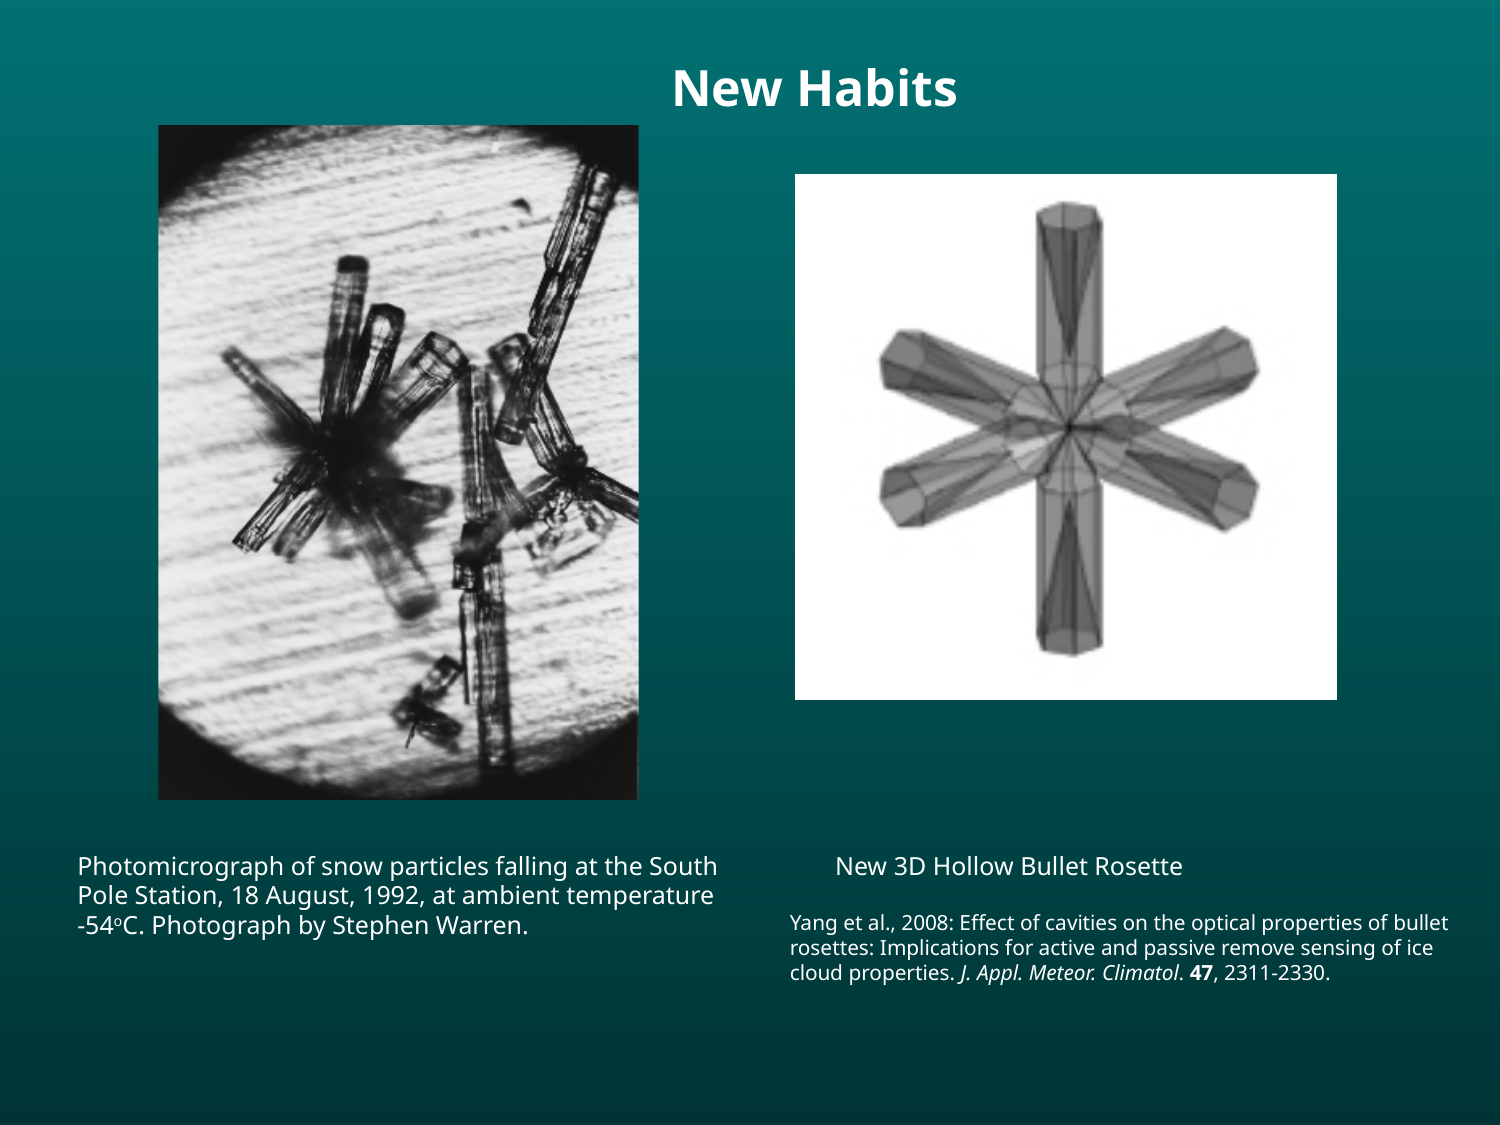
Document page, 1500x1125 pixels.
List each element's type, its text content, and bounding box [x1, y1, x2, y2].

picture [795, 174, 1337, 701]
text_box New 3D Hollow Bullet Rosette Yang et al., 2008: Effect of cavities on the optical properties of bullet rosettes: Implications for active and passive remove sensing of ice cloud properties. J. Appl. Meteor. Climatol. 47, 2311-2330. [783, 849, 1463, 1000]
text_box Photomicrograph of snow particles falling at the South Pole Station, 18 August, 1992, at ambient temperature -54oC. Photograph by Stephen Warren. [70, 849, 750, 1000]
text_box New Habits [491, 56, 1138, 125]
picture [158, 124, 639, 801]
